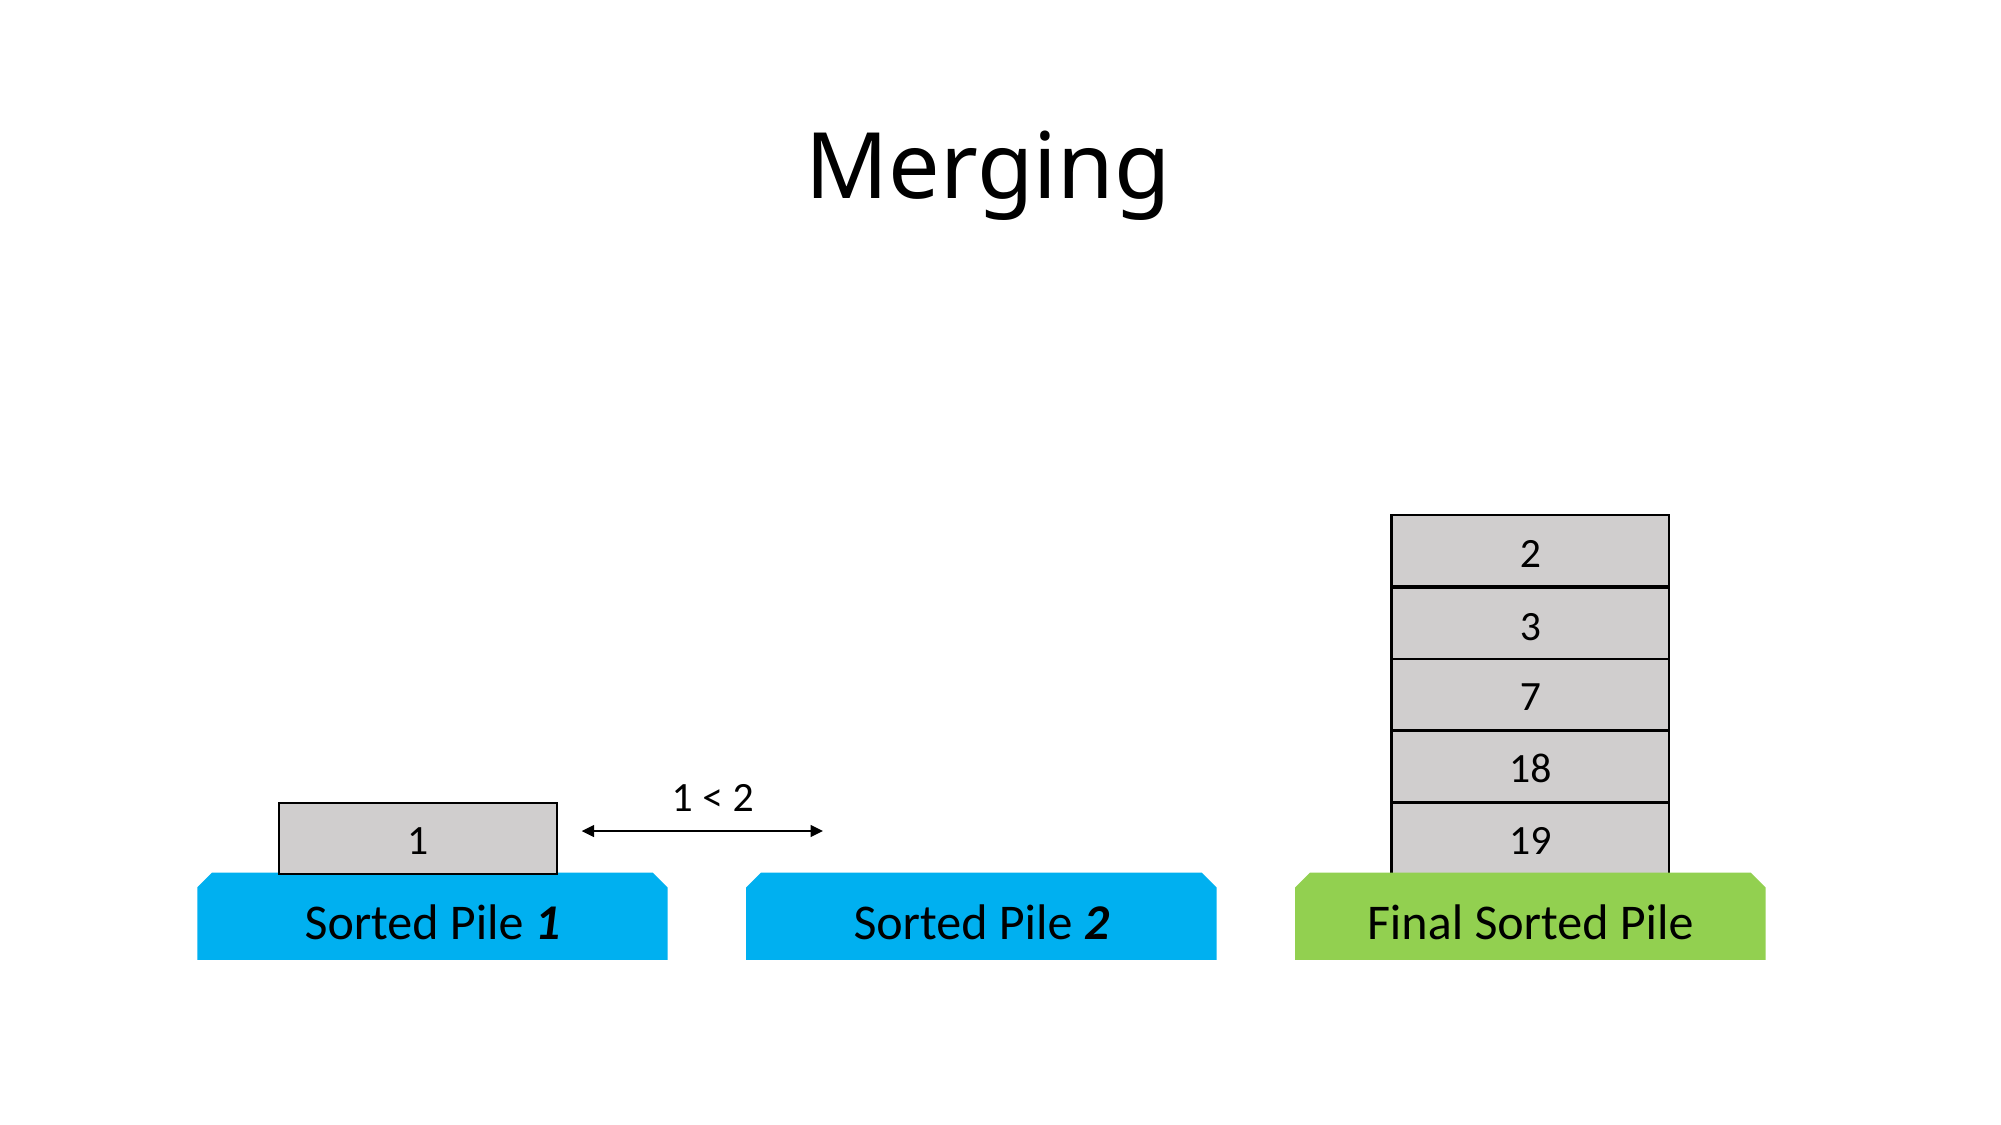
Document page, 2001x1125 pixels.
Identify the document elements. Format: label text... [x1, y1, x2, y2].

text_box 2 [1390, 514, 1670, 587]
text_box 3 [1390, 587, 1670, 658]
text_box 7 [1390, 658, 1670, 730]
text_box 1 [278, 802, 558, 875]
text_box Final Sorted Pile [1295, 872, 1766, 960]
text_box 18 [1390, 730, 1670, 803]
title Merging [137, 59, 1863, 278]
text_box Sorted Pile 1 [197, 872, 668, 960]
text_box 19 [1390, 803, 1670, 872]
text_box 1 < 2 [656, 762, 769, 828]
text_box Sorted Pile 2 [746, 872, 1217, 960]
